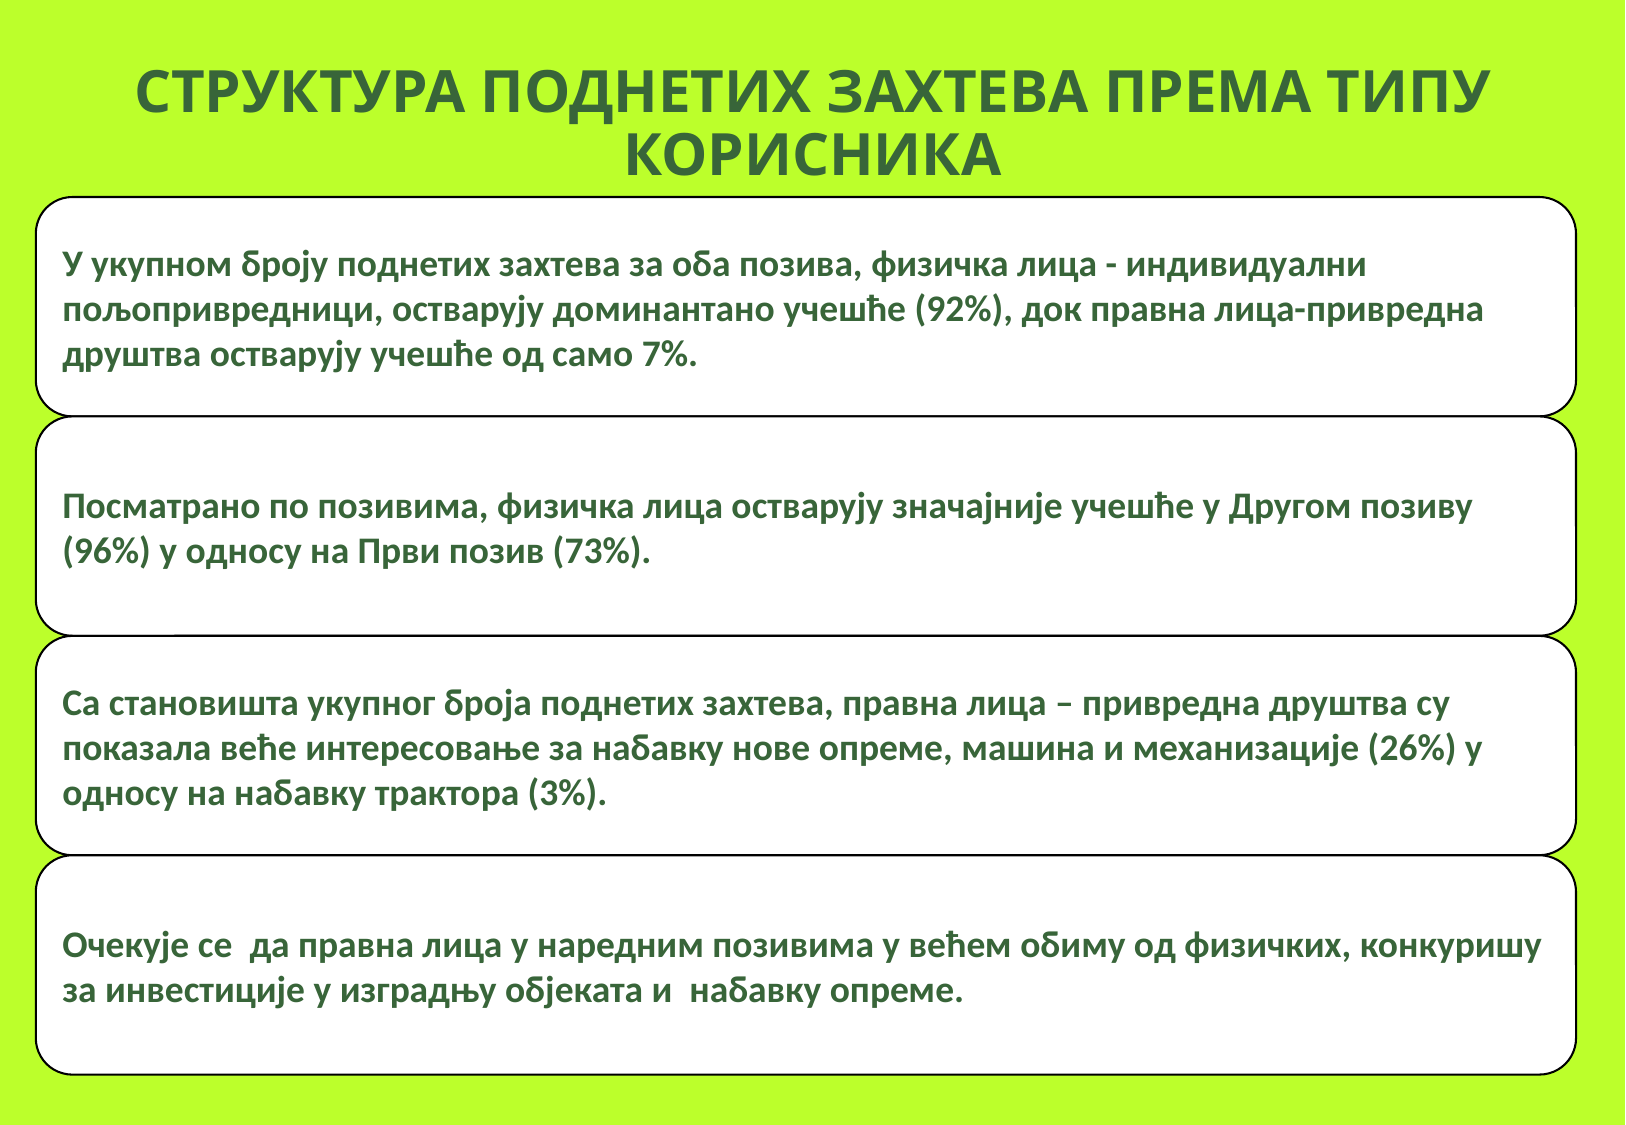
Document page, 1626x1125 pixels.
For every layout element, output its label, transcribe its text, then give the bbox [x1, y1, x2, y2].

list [35, 196, 1577, 1075]
title СТРУКТУРА ПОДНЕТИХ ЗАХТЕВА ПРЕМА ТИПУ КОРИСНИКА [69, 39, 1556, 196]
